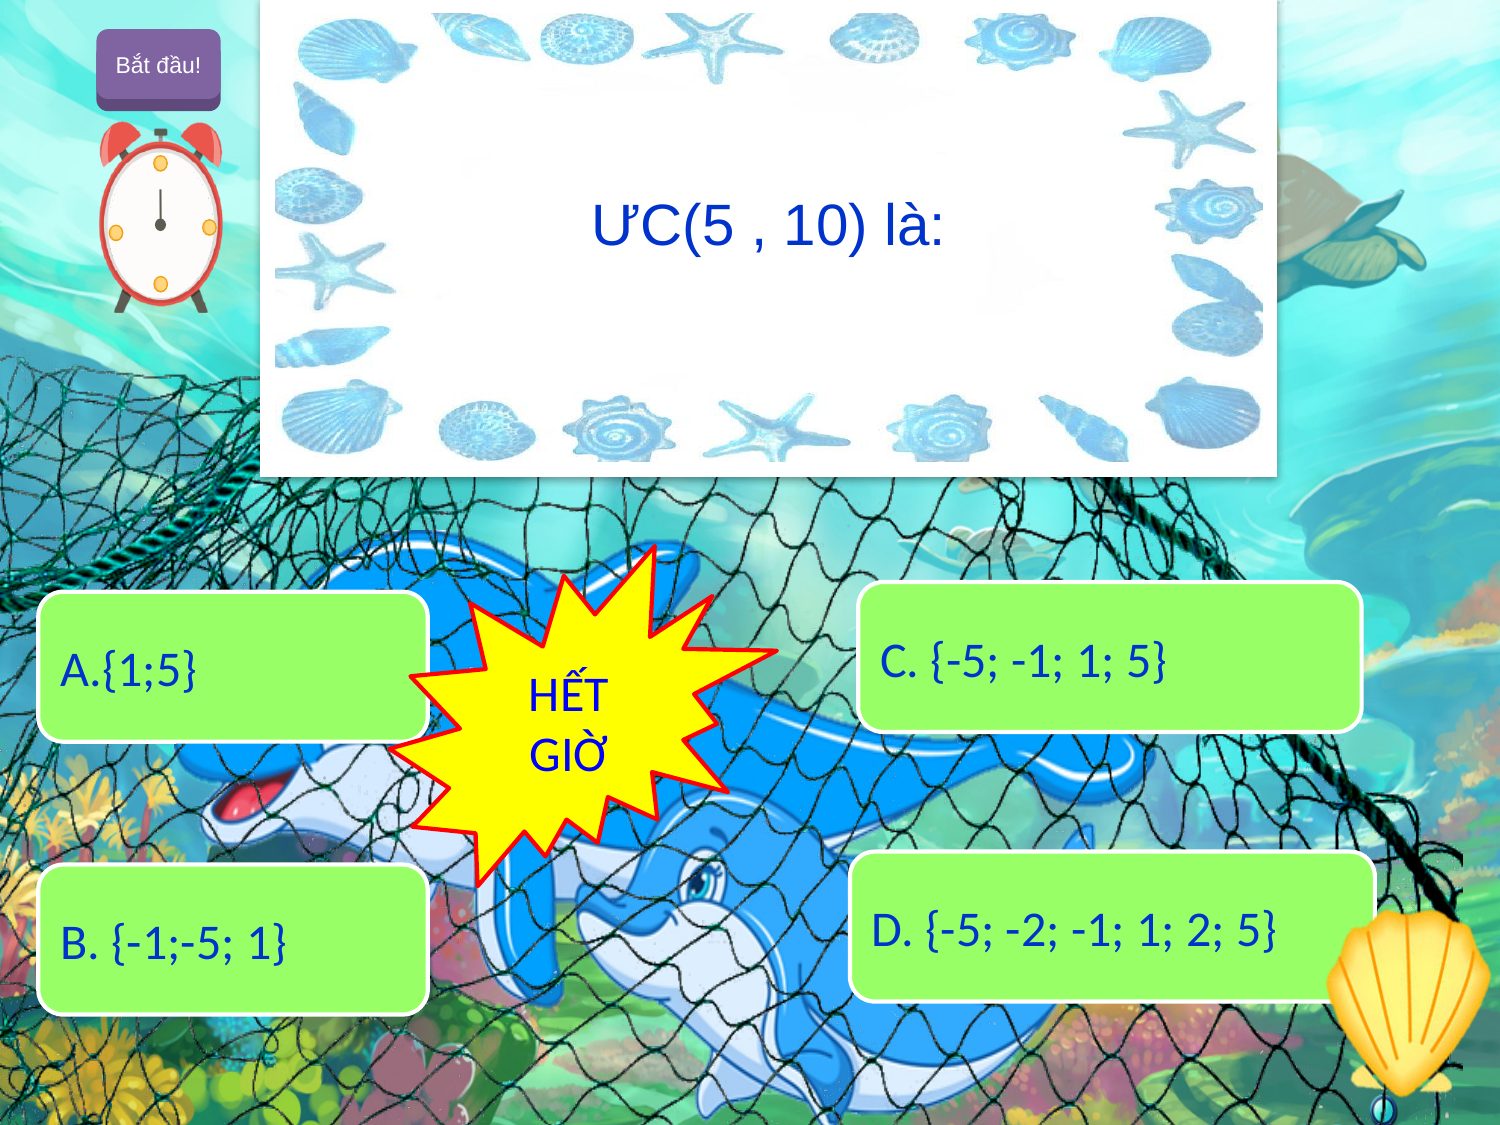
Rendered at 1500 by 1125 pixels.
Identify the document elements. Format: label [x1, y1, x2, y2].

text_box [153, 275, 169, 293]
text_box [201, 218, 218, 237]
picture [0, 0, 1500, 1125]
text_box [96, 28, 221, 112]
text_box [152, 154, 169, 172]
text_box [108, 224, 124, 242]
